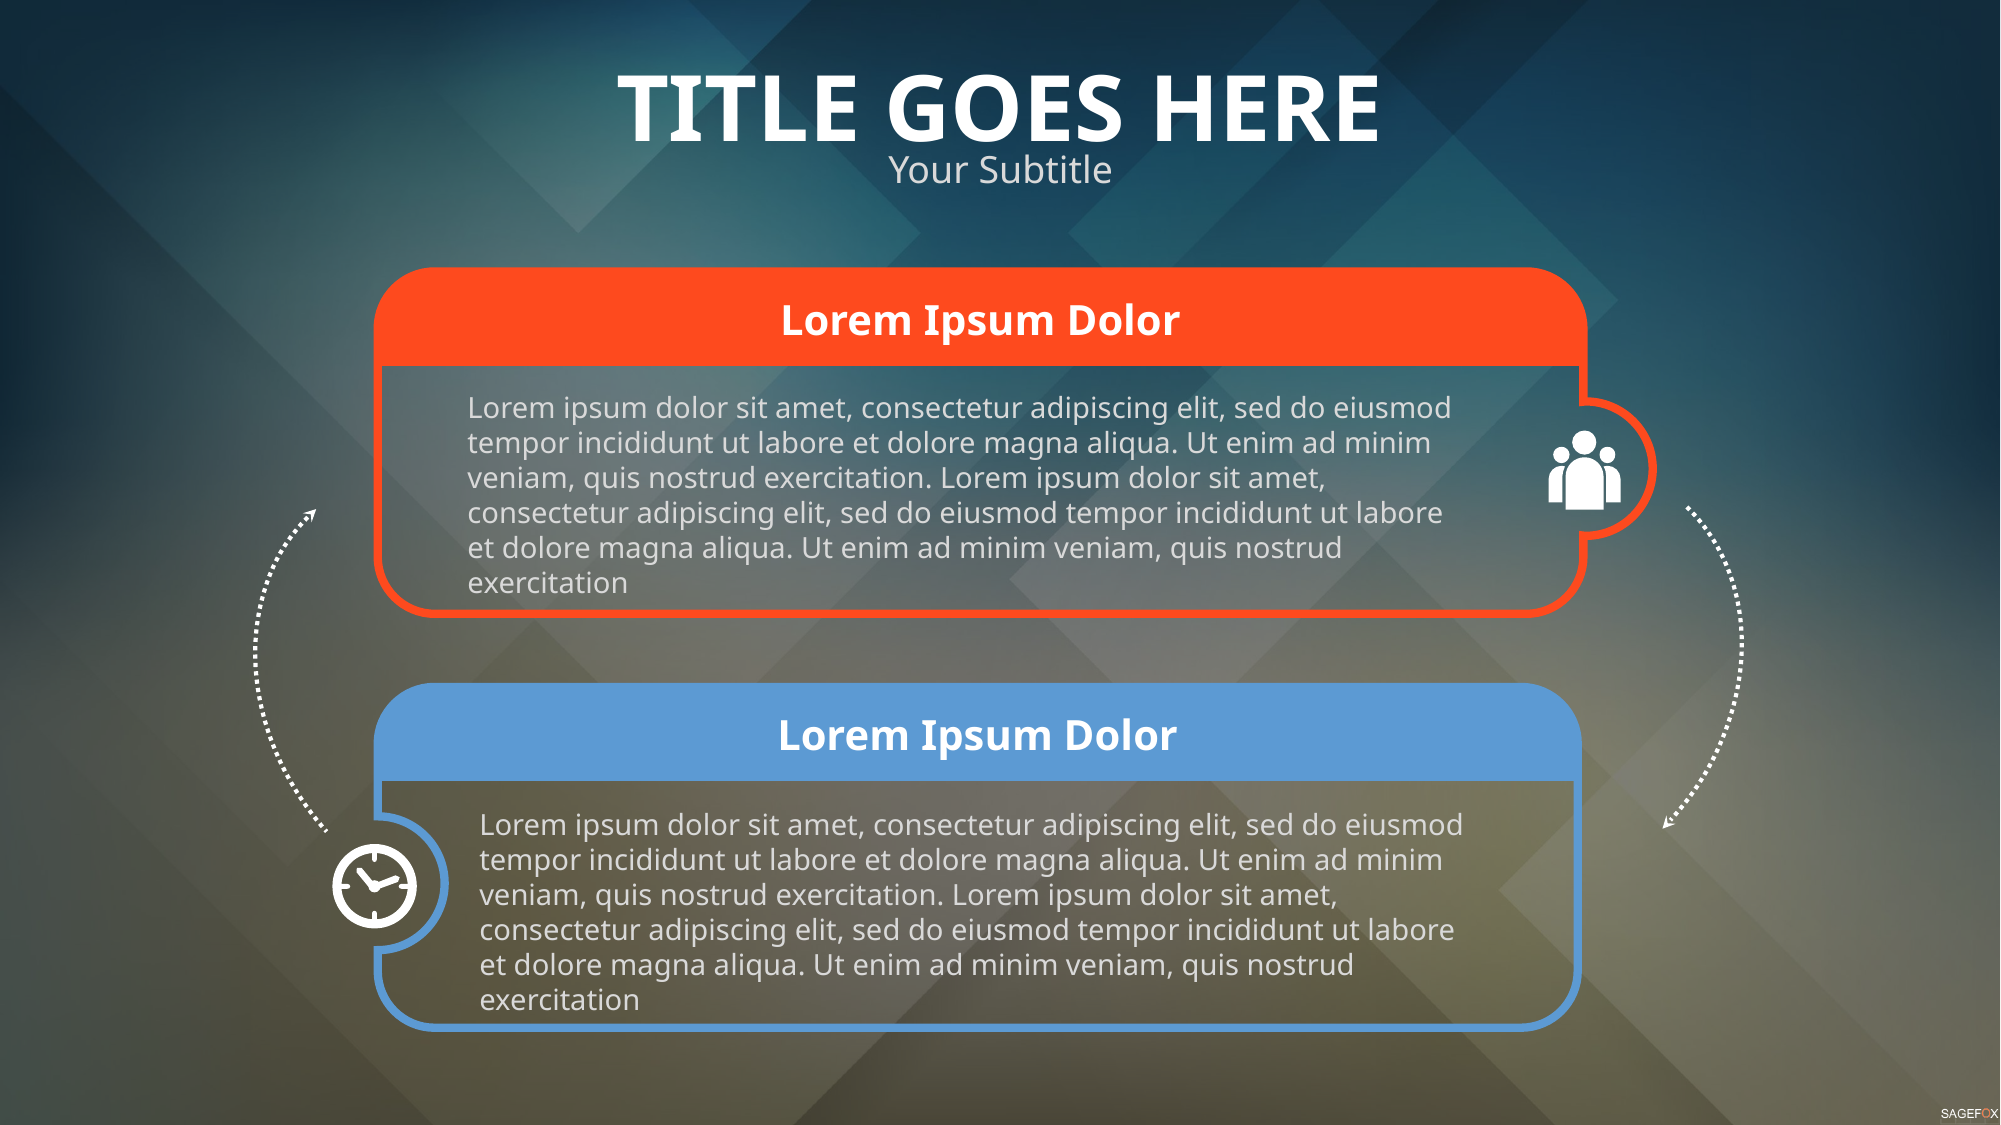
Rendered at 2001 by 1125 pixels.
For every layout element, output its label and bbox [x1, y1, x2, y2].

text_box [377, 686, 1578, 1028]
text_box [254, 509, 475, 832]
text_box [332, 843, 417, 929]
picture [0, 0, 2001, 1125]
text_box [1514, 506, 1743, 829]
text_box [548, 42, 1452, 199]
text_box [377, 271, 1653, 614]
